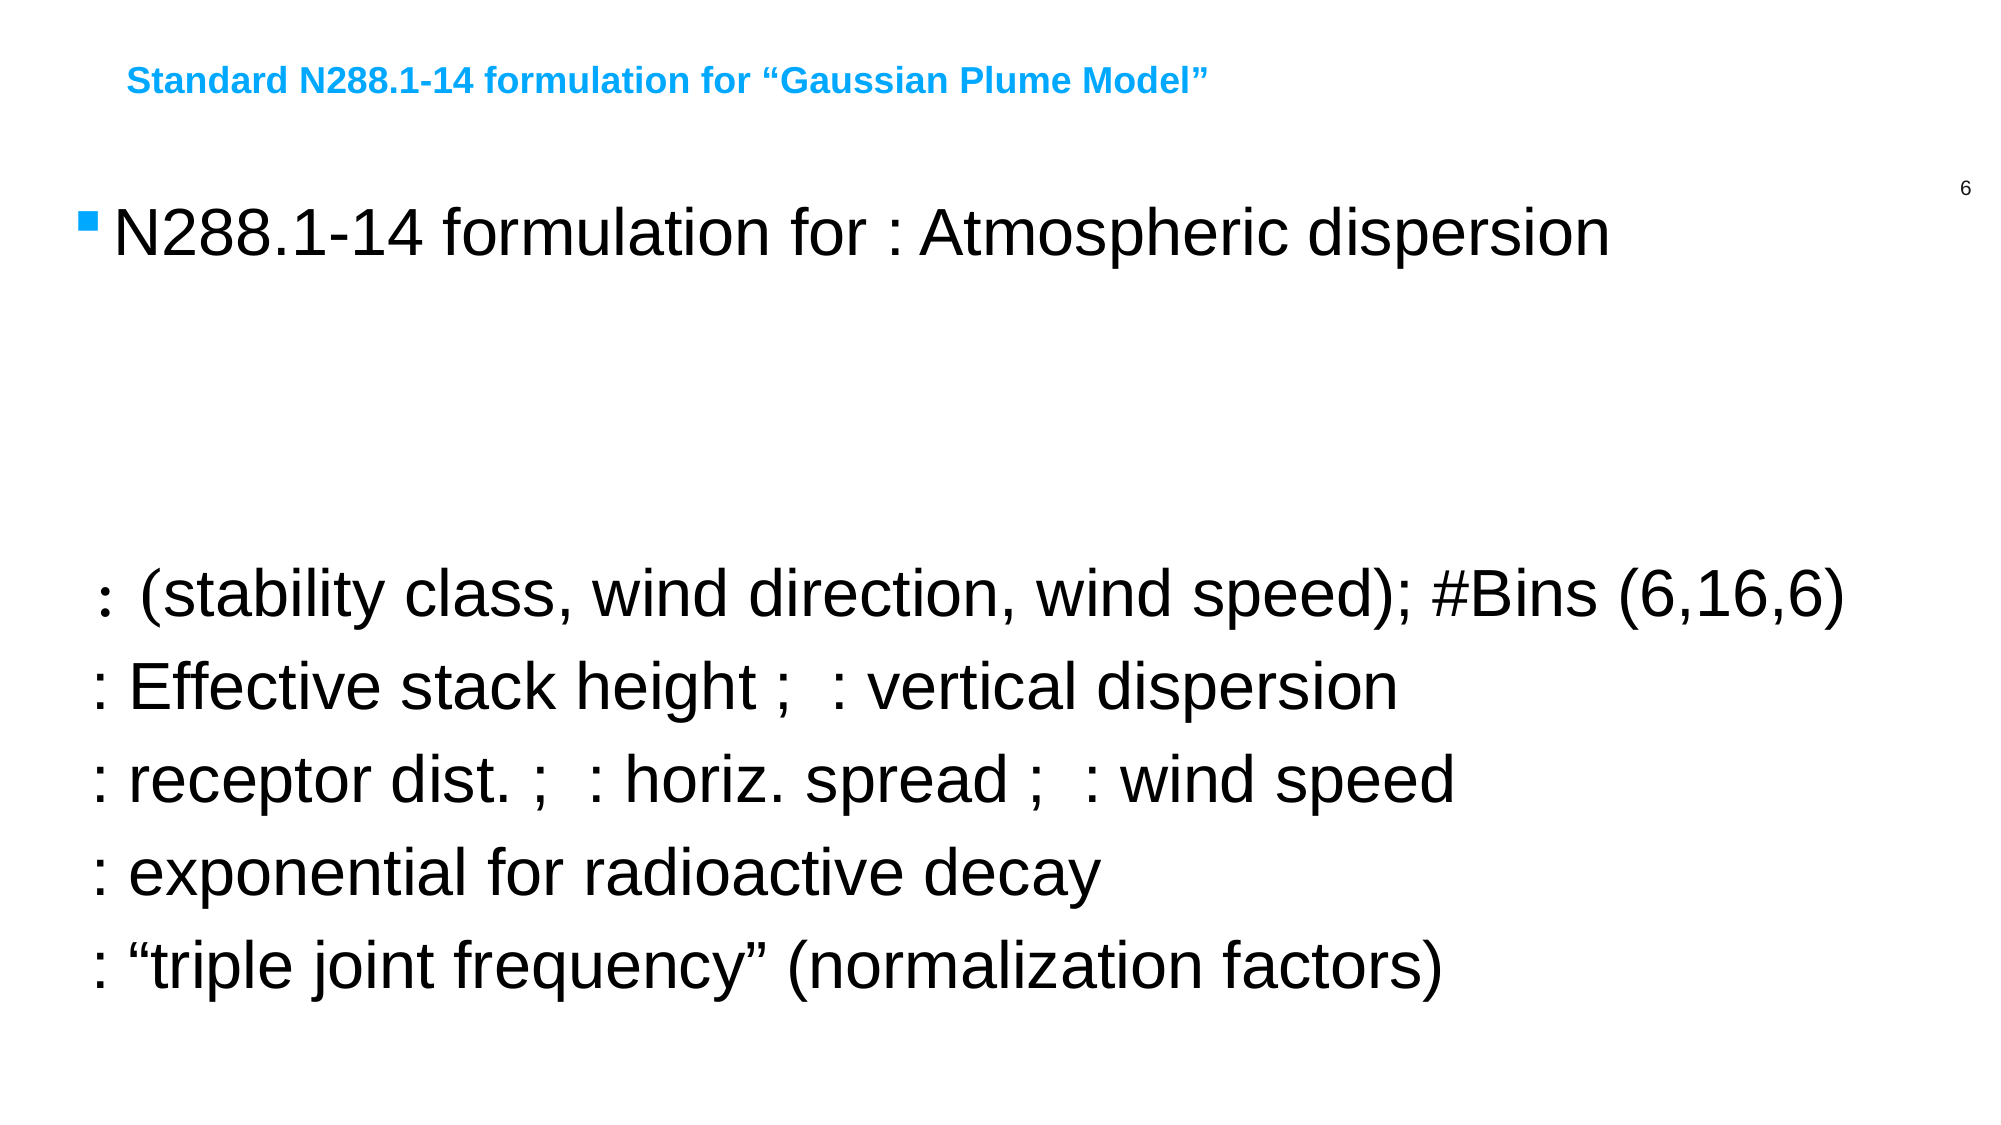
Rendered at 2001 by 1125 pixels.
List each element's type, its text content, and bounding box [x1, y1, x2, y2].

title Standard N288.1-14 formulation for “Gaussian Plume Model” [111, 54, 1581, 161]
